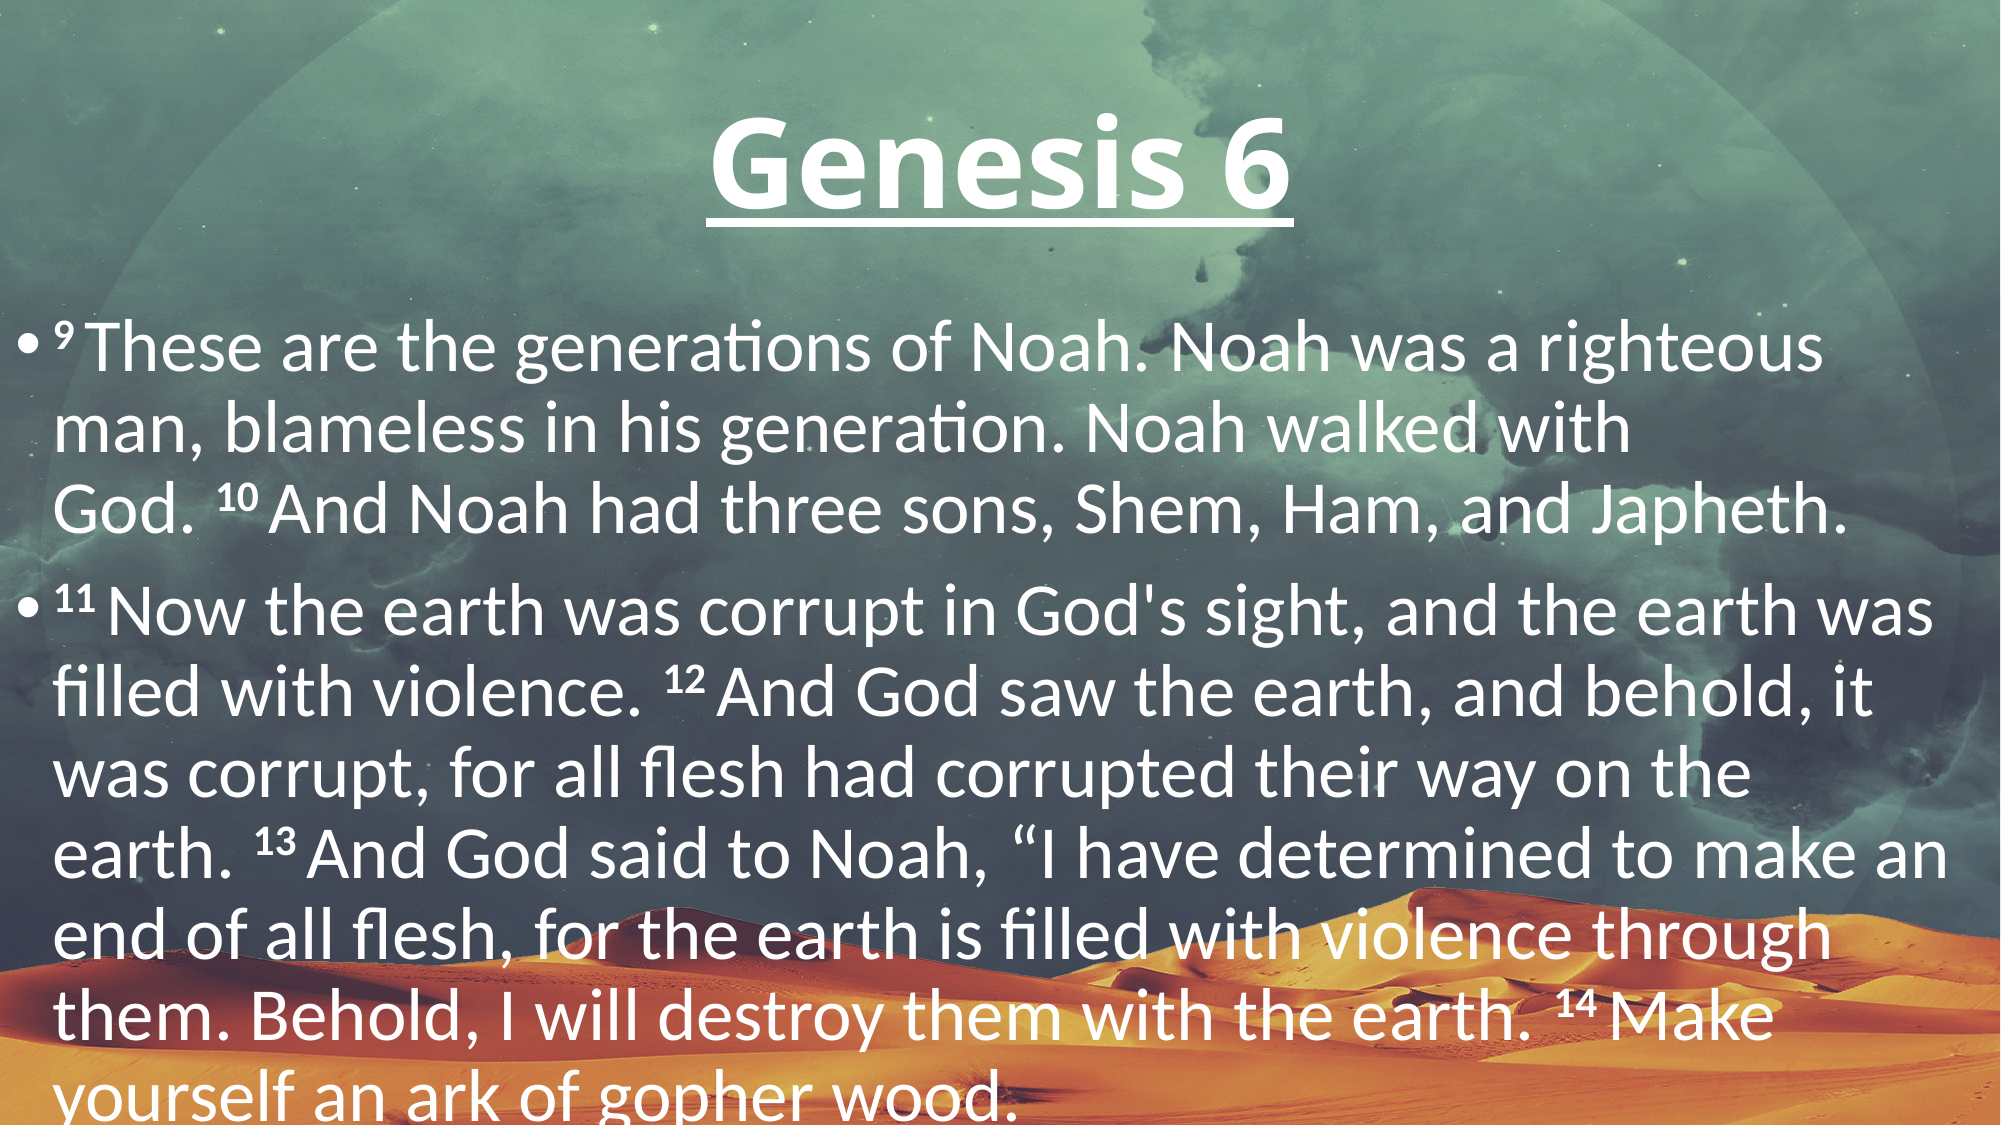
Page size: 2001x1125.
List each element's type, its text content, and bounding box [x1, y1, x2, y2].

list 9 These are the generations of Noah. Noah was a righteous man, blameless in his generation. Noah walked with God. 10 And Noah had three sons, Shem, Ham, and Japheth. 11 Now the earth was corrupt in God's sight, and the earth was filled with violence. 12 And God saw the earth, and behold, it was corrupt, for all flesh had corrupted their way on the earth. 13 And God said to Noah, “I have determined to make an end of all flesh, for the earth is filled with violence through them. Behold, I will destroy them with the earth. 14 Make yourself an ark of gopher wood. [0, 299, 2000, 1014]
title Genesis 6 [137, 59, 1863, 278]
picture [0, 0, 2001, 1125]
